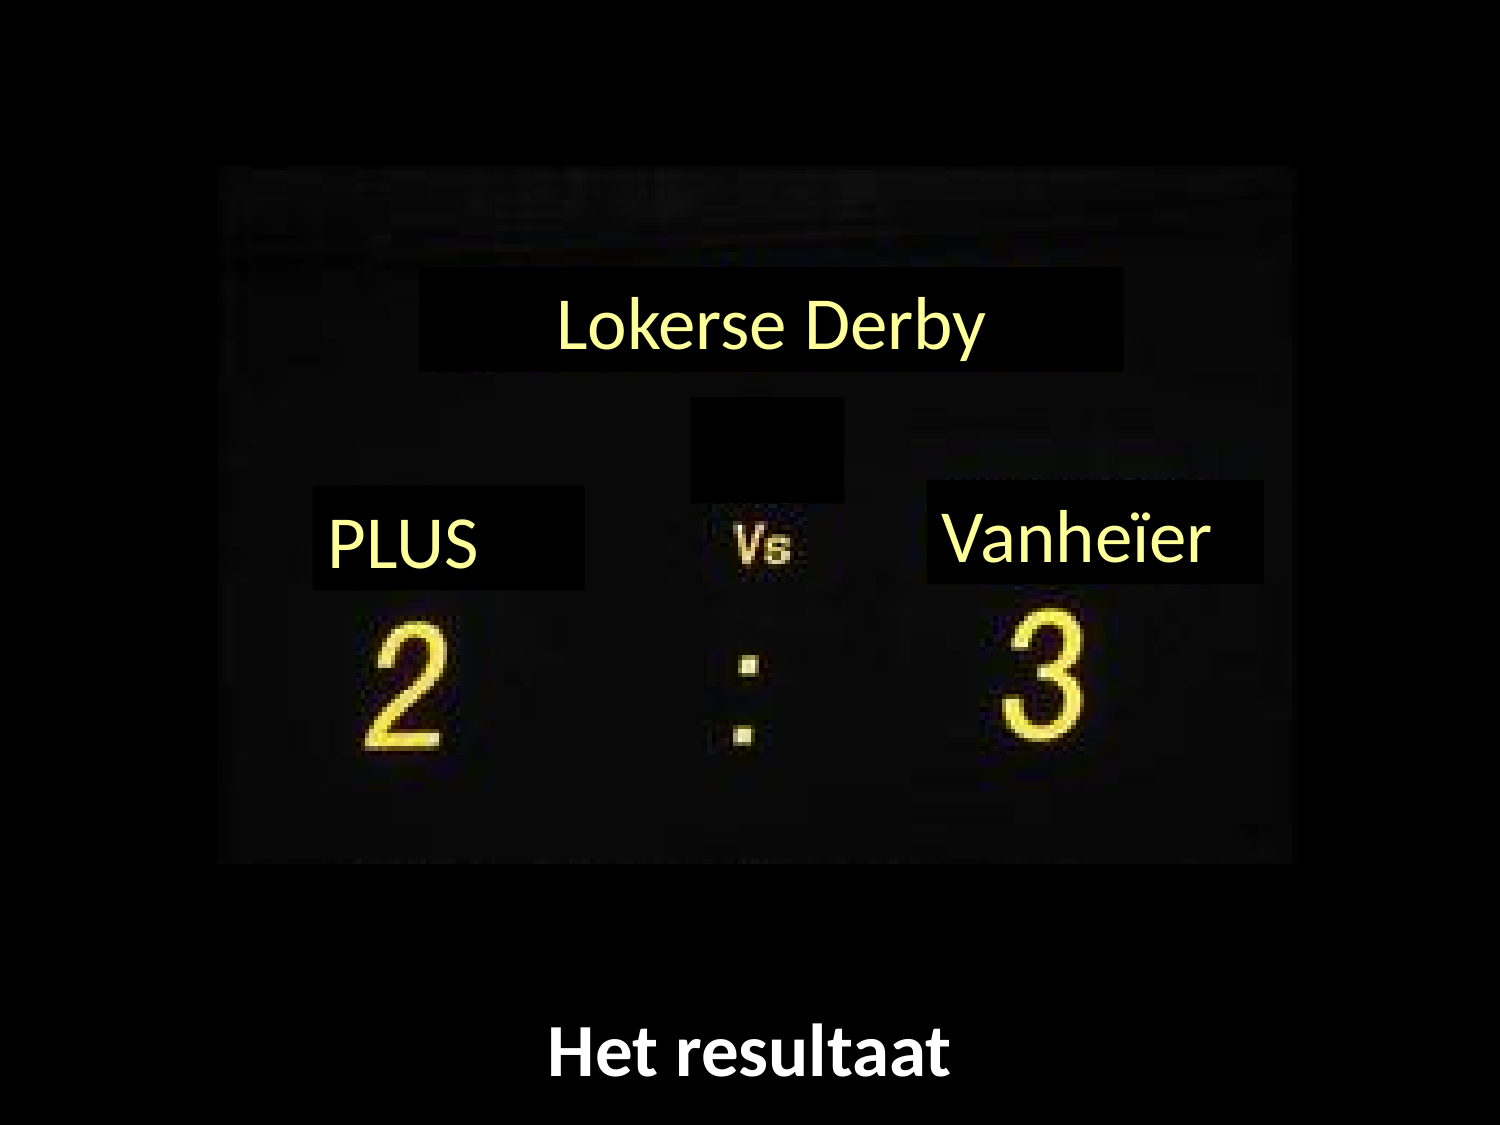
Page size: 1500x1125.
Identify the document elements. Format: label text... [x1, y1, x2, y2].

text_box Het resultaat [0, 993, 1500, 1099]
picture [218, 166, 1297, 864]
